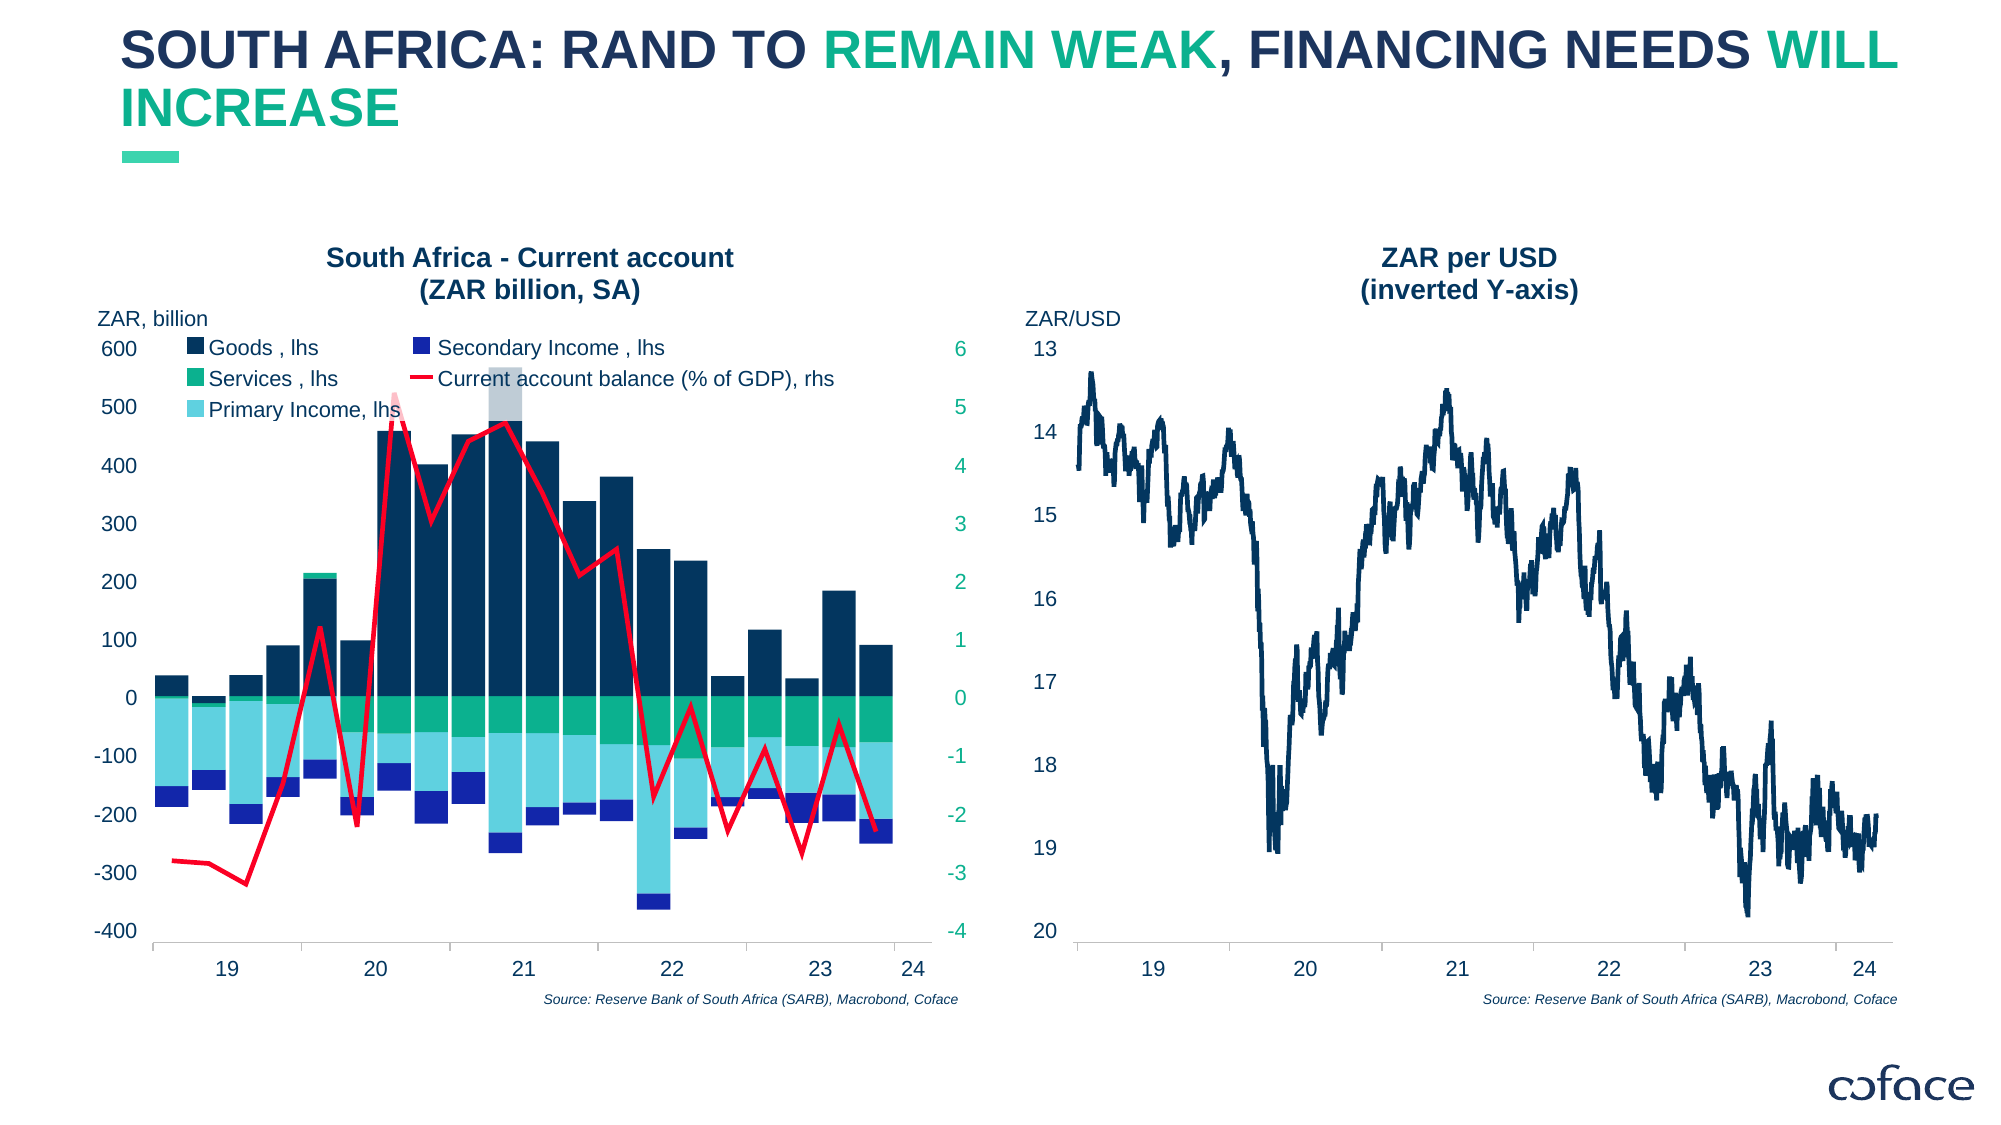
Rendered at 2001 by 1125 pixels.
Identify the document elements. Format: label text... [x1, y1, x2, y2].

title South Africa: Rand to remain weak, financing needs will increase [120, 13, 1916, 148]
picture [1020, 225, 1919, 1024]
picture [81, 225, 980, 1024]
